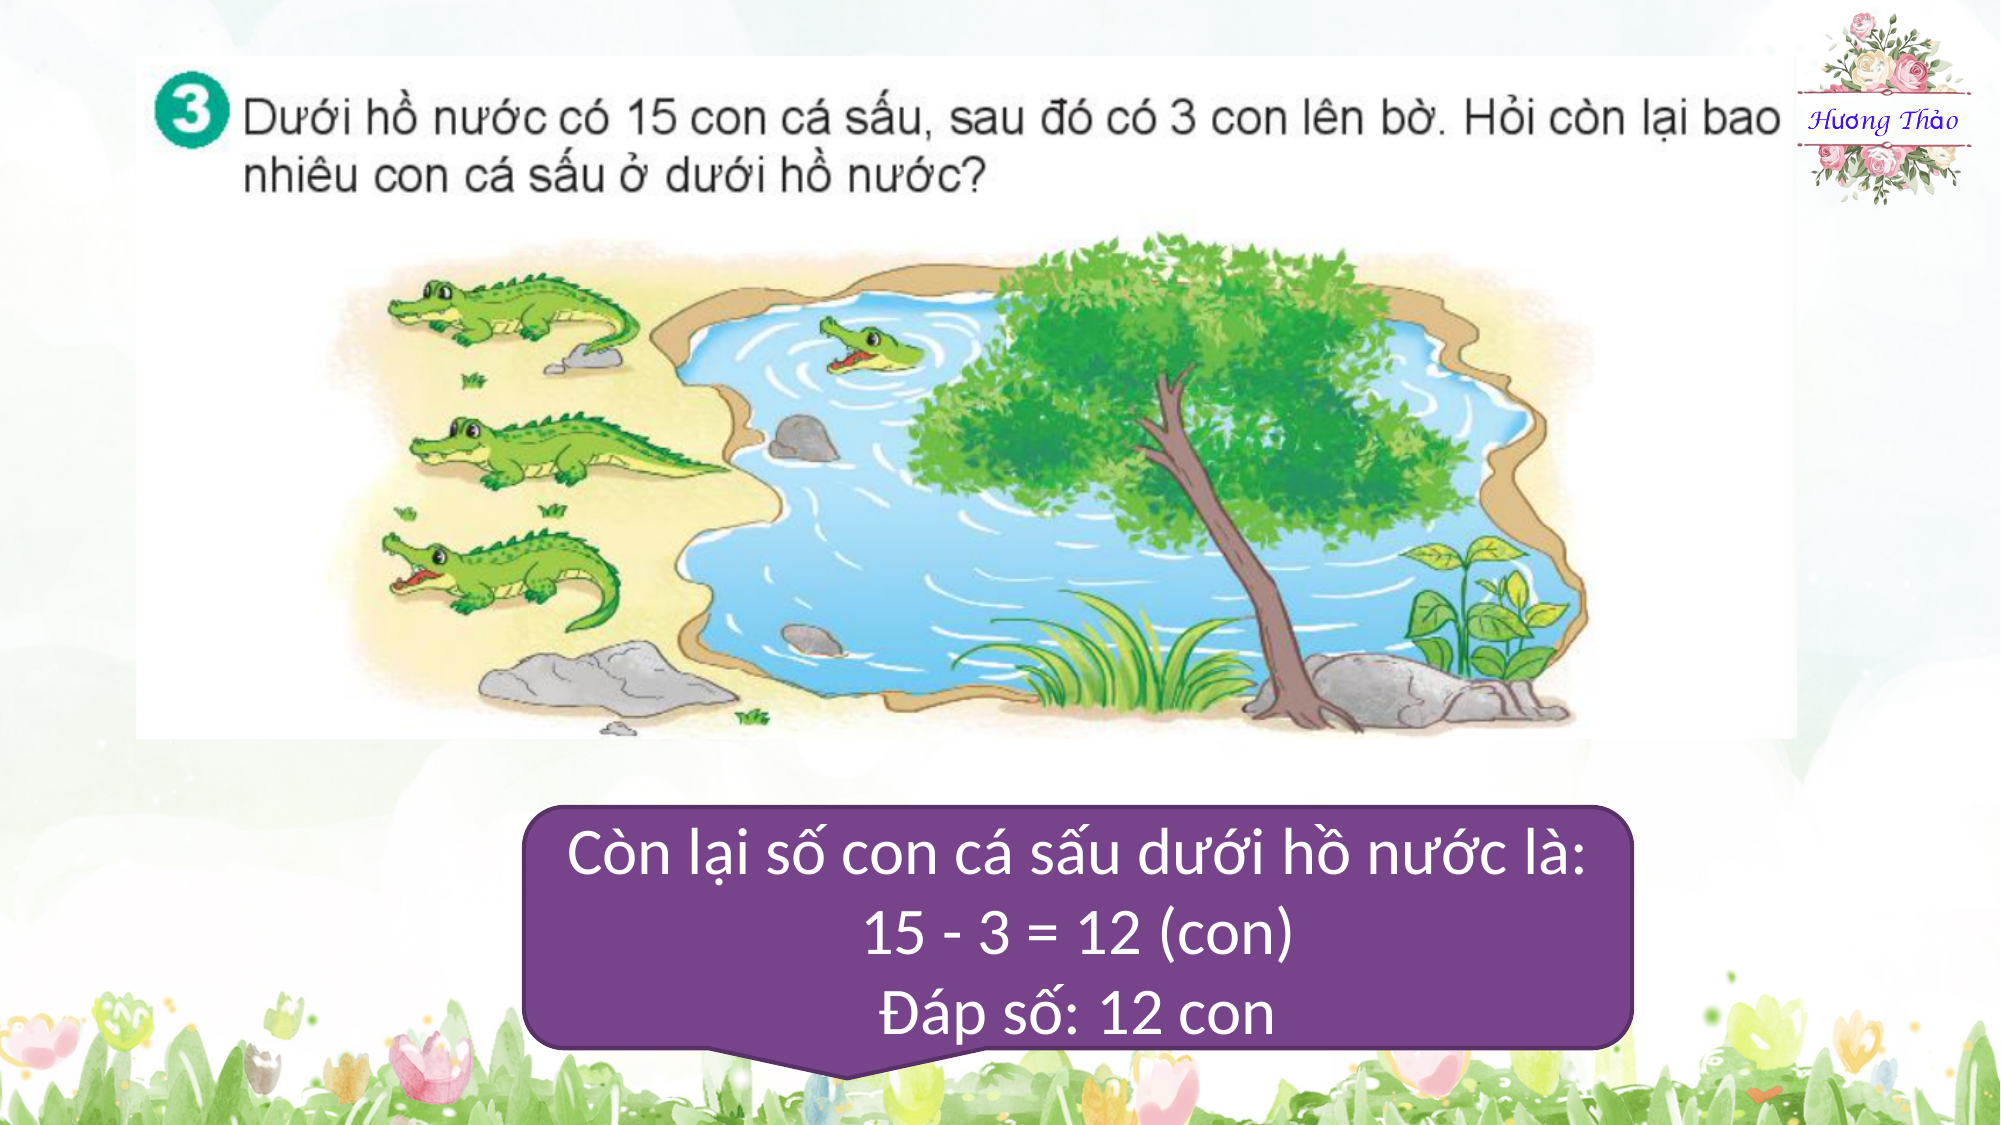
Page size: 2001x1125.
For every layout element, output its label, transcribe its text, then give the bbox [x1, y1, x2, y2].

text_box Còn lại số con cá sấu dưới hồ nước là: 15 - 3 = 12 (con) Đáp số: 12 con [521, 804, 1635, 1081]
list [136, 56, 1797, 739]
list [1754, 0, 2000, 248]
picture [0, 0, 2001, 1125]
